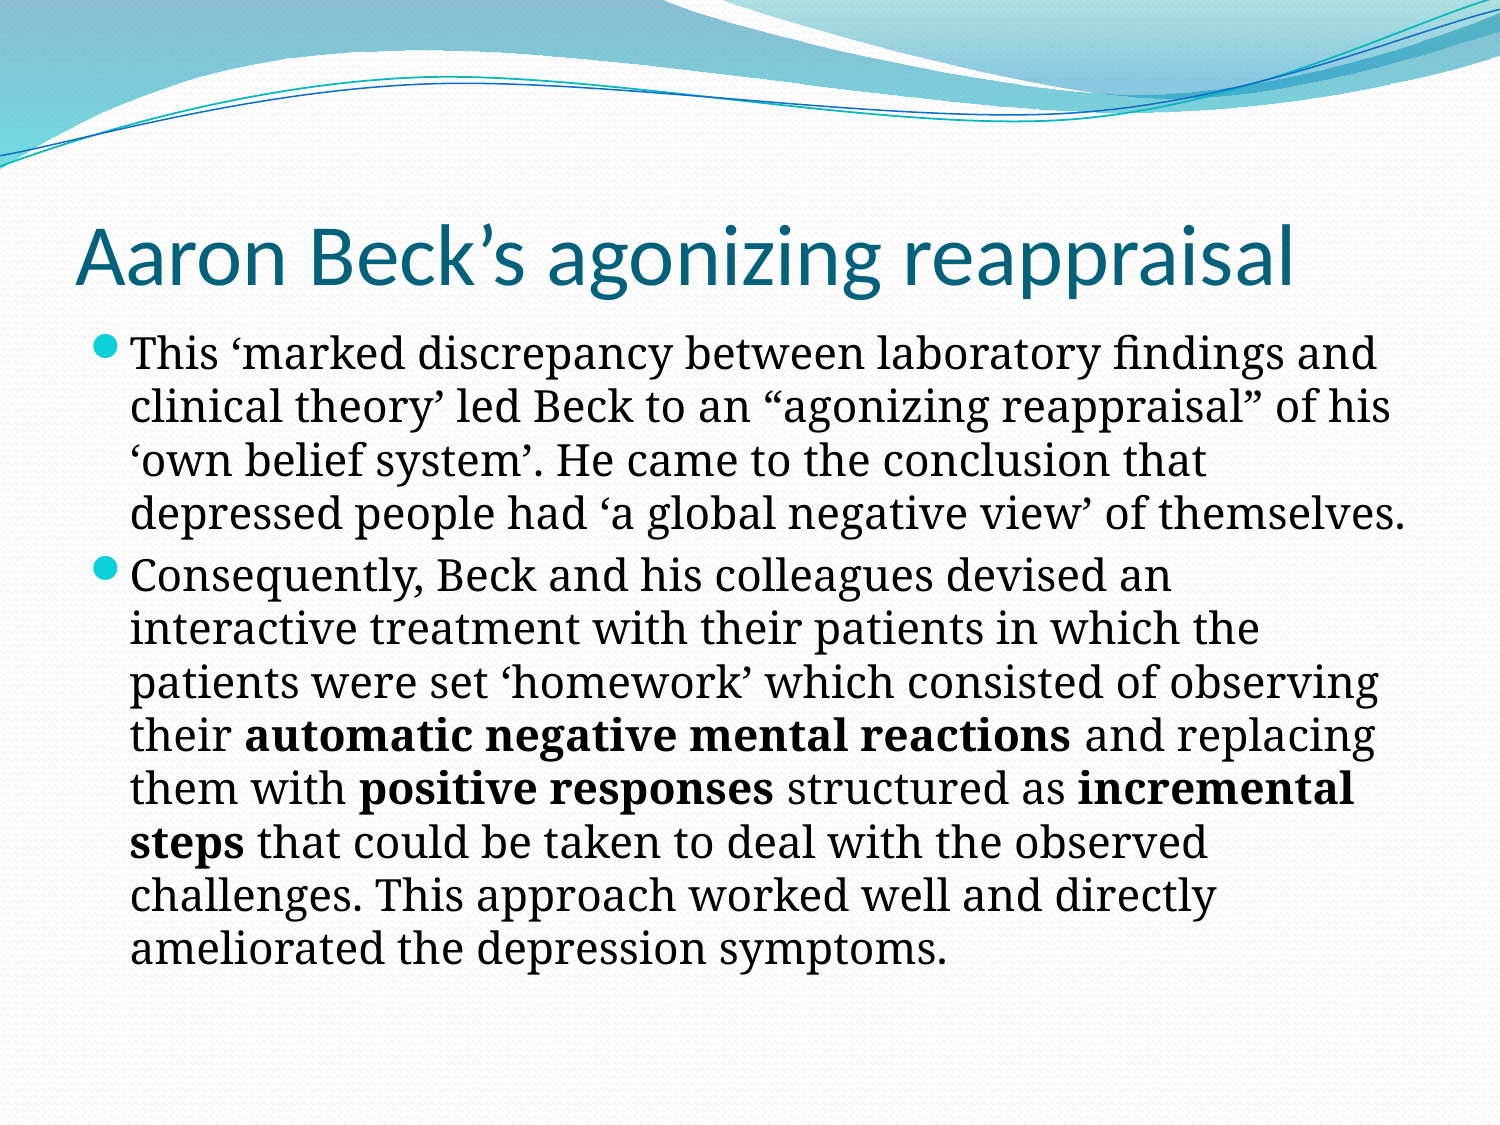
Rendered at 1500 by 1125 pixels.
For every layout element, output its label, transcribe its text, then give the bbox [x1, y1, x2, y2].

title Aaron Beck’s agonizing reappraisal [75, 115, 1425, 303]
list This ‘marked discrepancy between laboratory findings and clinical theory’ led Beck to an “agonizing reappraisal” of his ‘own belief system’. He came to the conclusion that depressed people had ‘a global negative view’ of themselves. Consequently, Beck and his colleagues devised an interactive treatment with their patients in which the patients were set ‘homework’ which consisted of observing their automatic negative mental reactions and replacing them with positive responses structured as incremental steps that could be taken to deal with the observed challenges. This approach worked well and directly ameliorated the depression symptoms. [75, 317, 1425, 1038]
